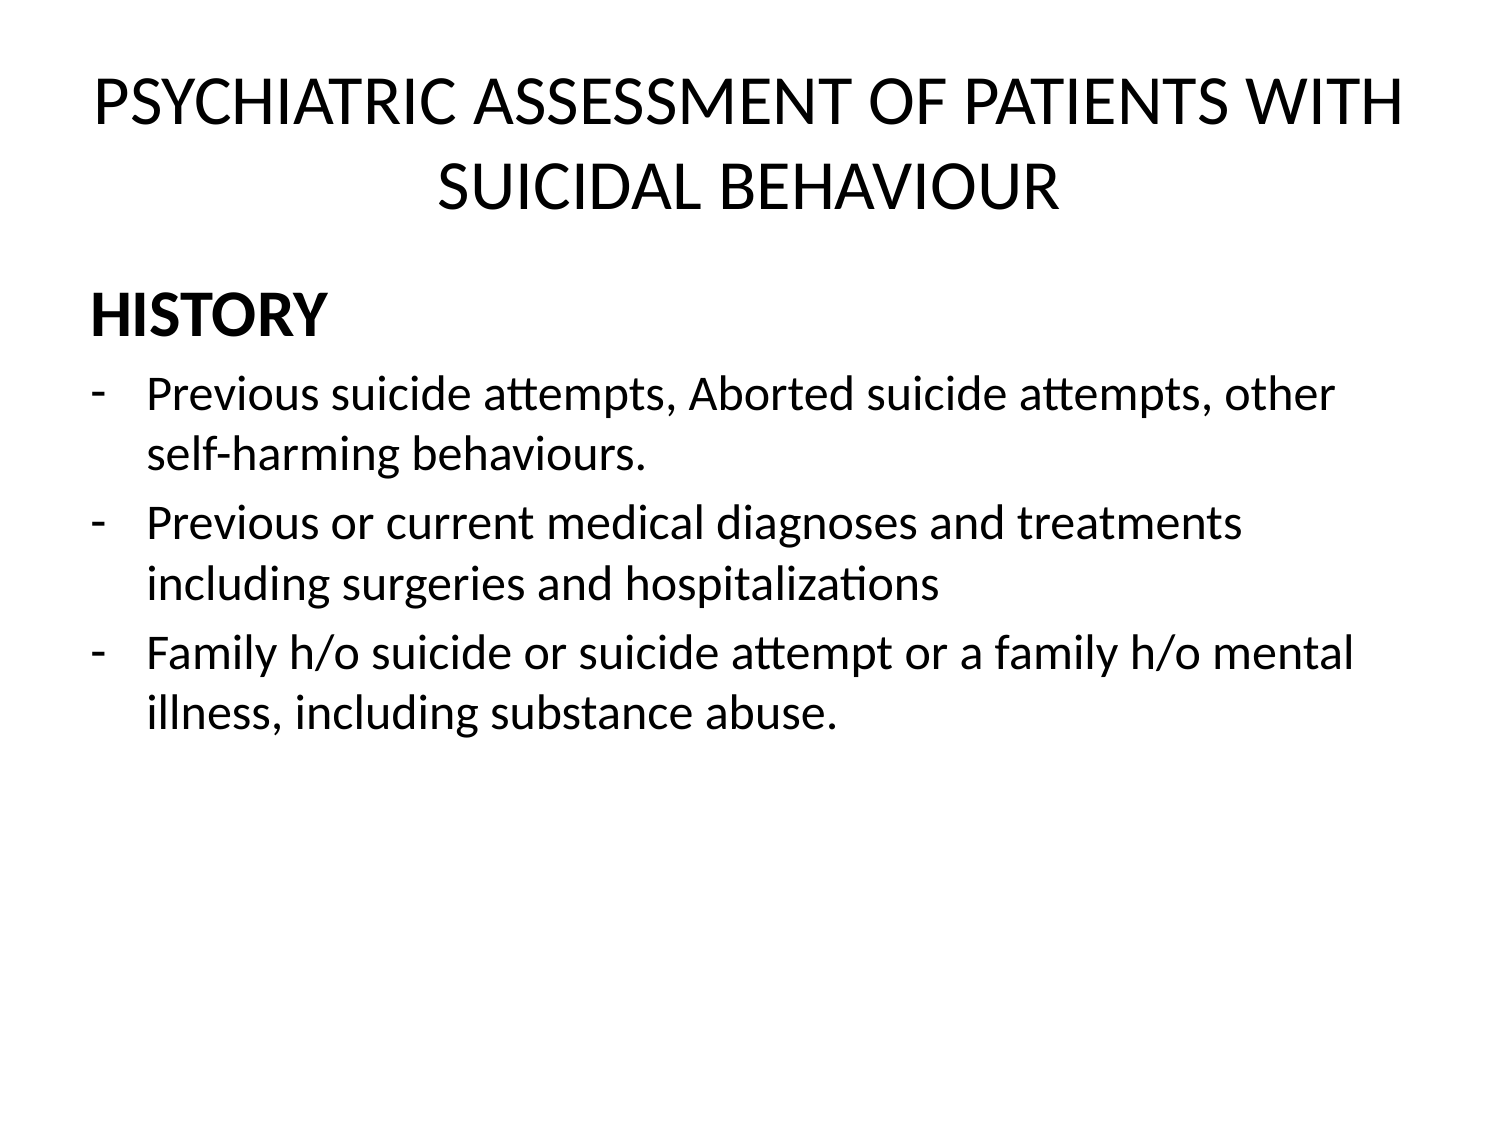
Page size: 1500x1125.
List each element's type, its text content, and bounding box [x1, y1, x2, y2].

title PSYCHIATRIC ASSESSMENT OF PATIENTS WITH SUICIDAL BEHAVIOUR [75, 45, 1425, 233]
list HISTORY Previous suicide attempts, Aborted suicide attempts, other self-harming behaviours. Previous or current medical diagnoses and treatments including surgeries and hospitalizations Family h/o suicide or suicide attempt or a family h/o mental illness, including substance abuse. [75, 262, 1425, 1005]
